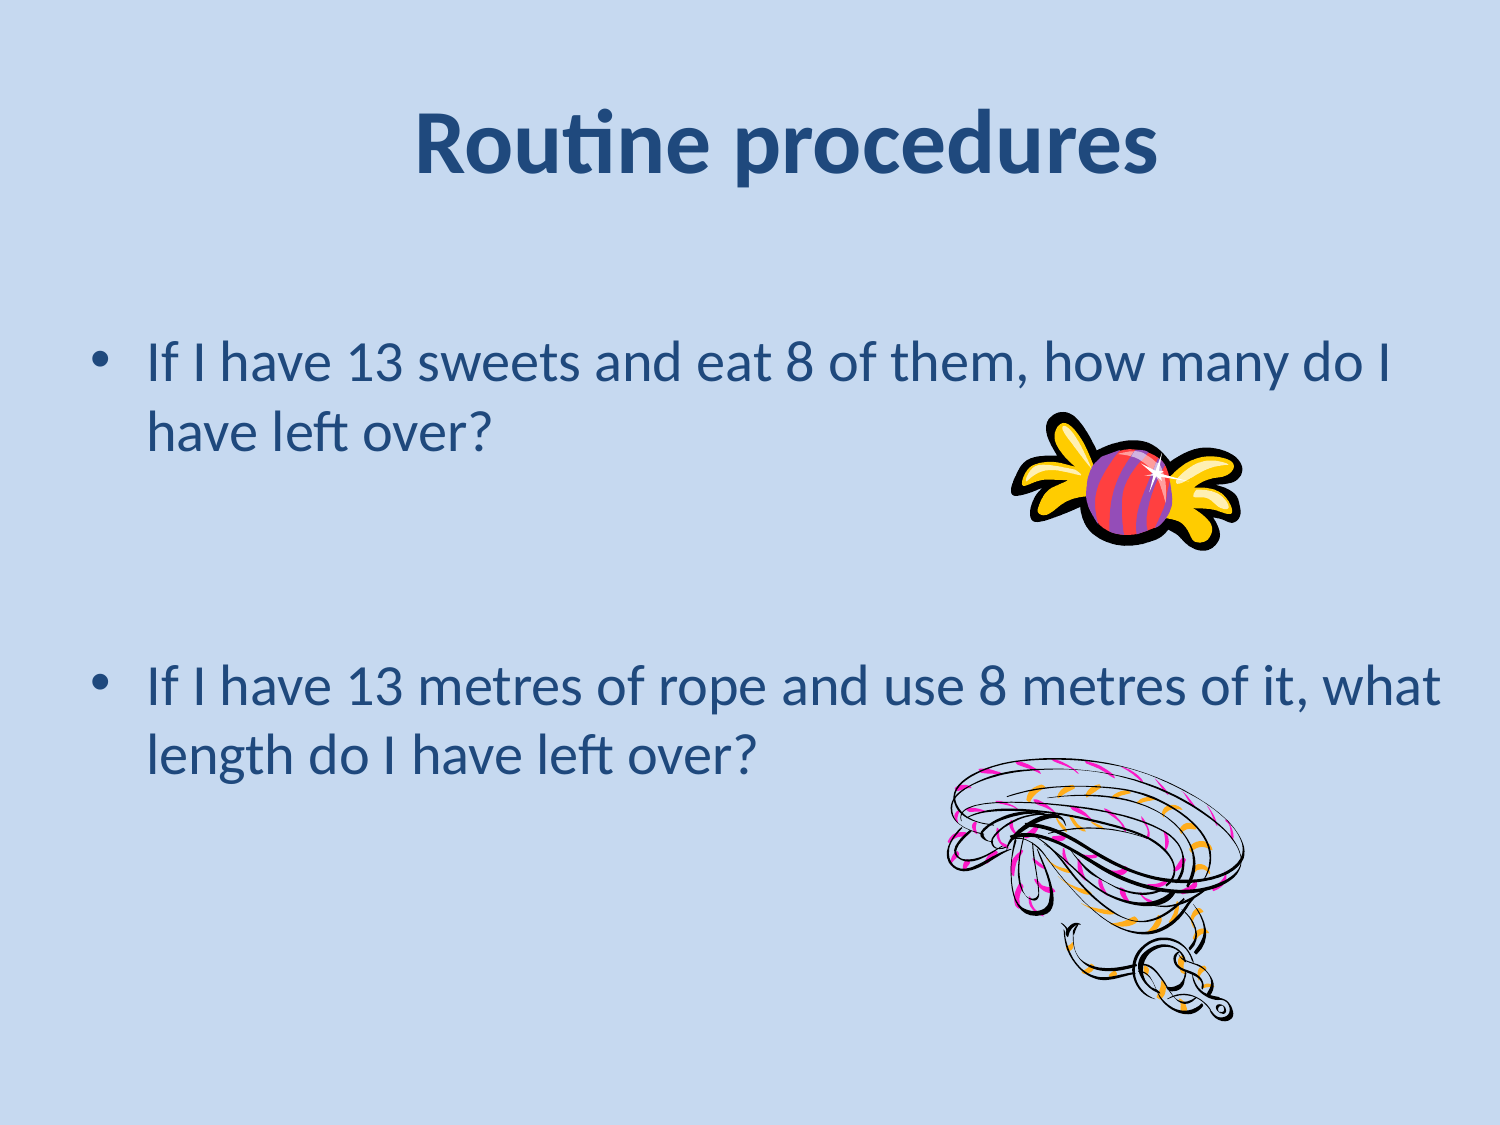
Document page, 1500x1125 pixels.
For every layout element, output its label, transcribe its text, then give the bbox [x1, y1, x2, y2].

list If I have 13 sweets and eat 8 of them, how many do I have left over? If I have 13 metres of rope and use 8 metres of it, what length do I have left over? [75, 231, 1500, 1083]
picture [1009, 408, 1246, 554]
picture [938, 751, 1264, 1026]
title Routine procedures [112, 42, 1463, 231]
